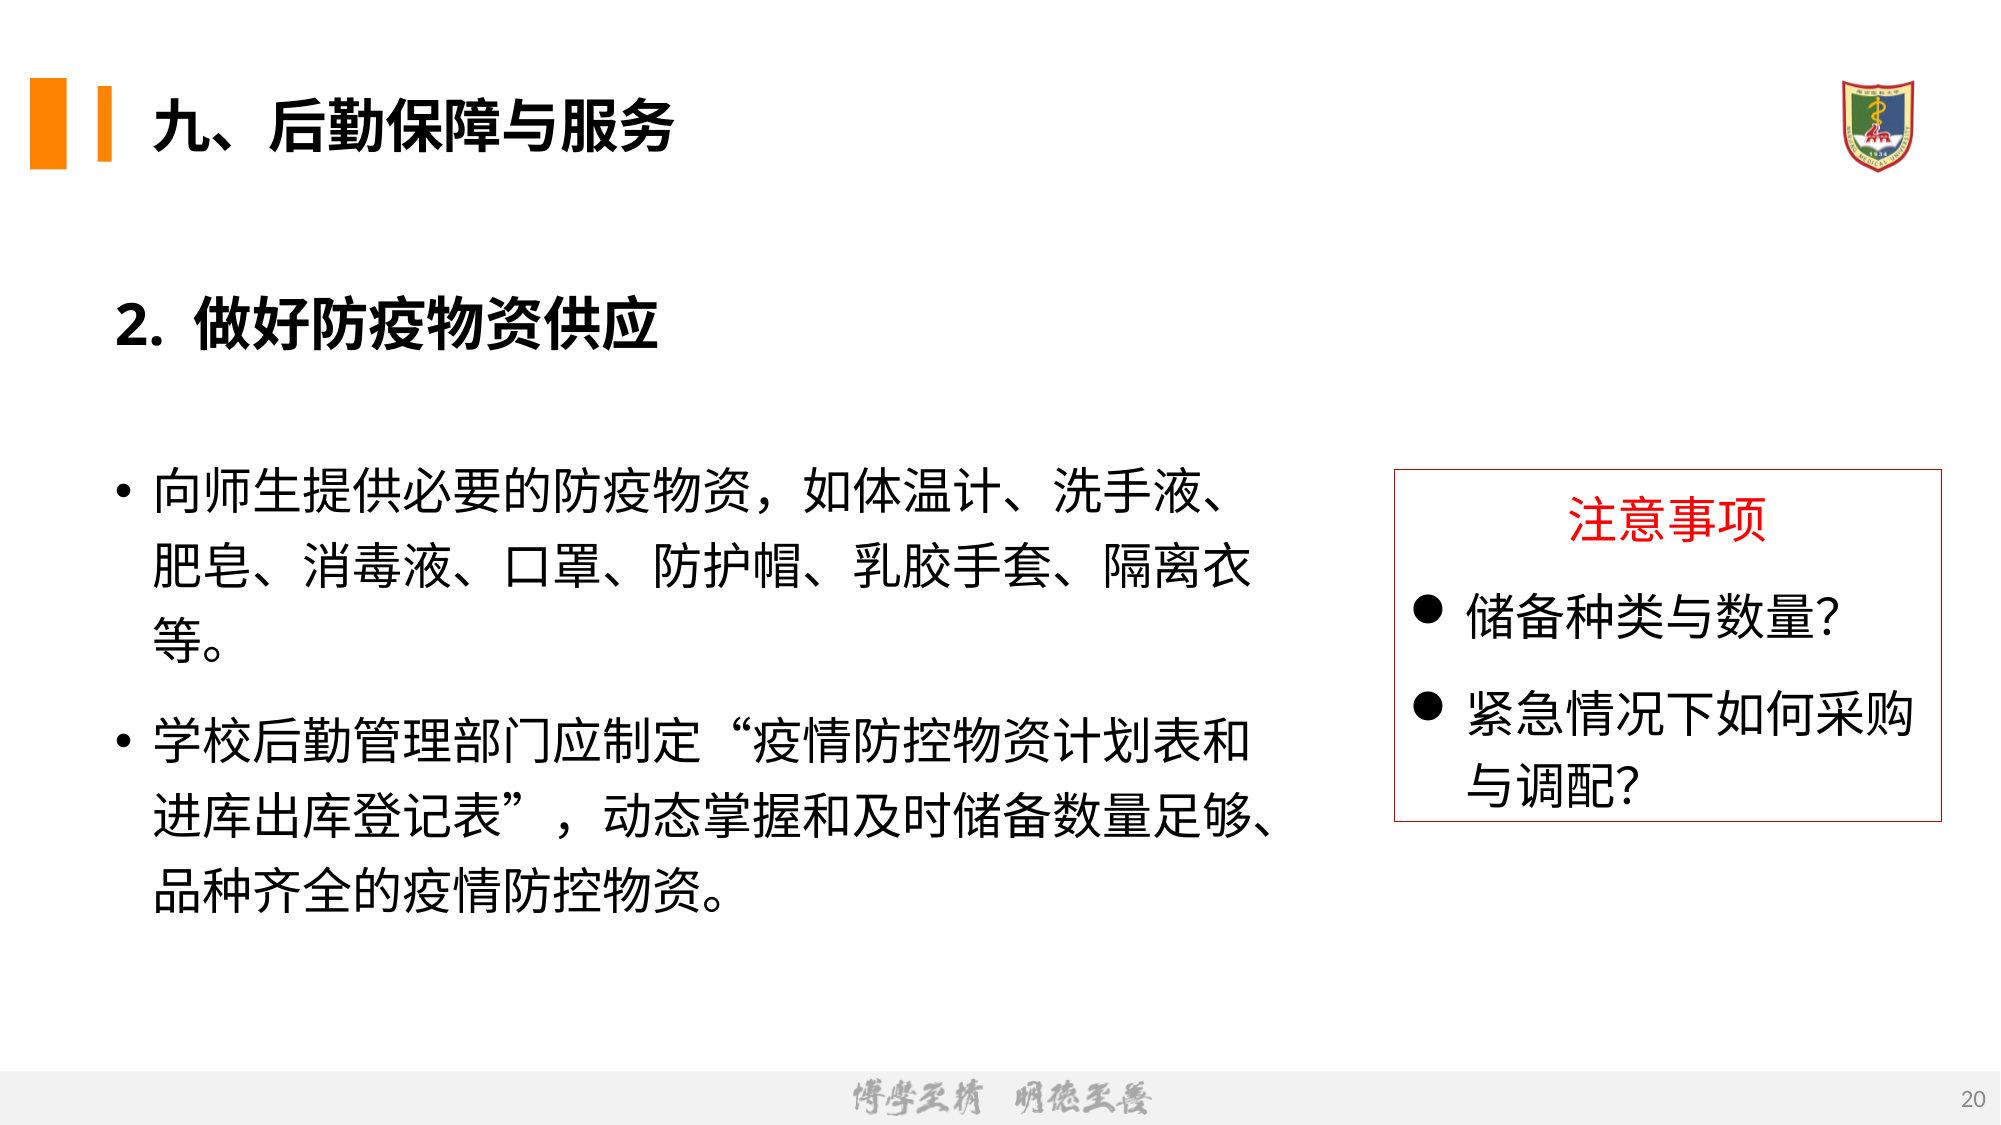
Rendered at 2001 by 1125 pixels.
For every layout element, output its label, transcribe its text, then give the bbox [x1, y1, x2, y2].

picture [1863, 71, 1921, 176]
title 九、后勤保障与服务 [137, 59, 1863, 188]
list 2. 做好防疫物资供应 向师生提供必要的防疫物资，如体温计、洗手液、肥皂、消毒液、口罩、防护帽、乳胶手套、隔离衣等。 学校后勤管理部门应制定“疫情防控物资计划表和进库出库登记表”，动态掌握和及时储备数量足够、品种齐全的疫情防控物资。 [100, 262, 1311, 1005]
slide_number 20 [1551, 1067, 2000, 1125]
text_box 注意事项 储备种类与数量？ 紧急情况下如何采购与调配？ [1394, 469, 1942, 822]
